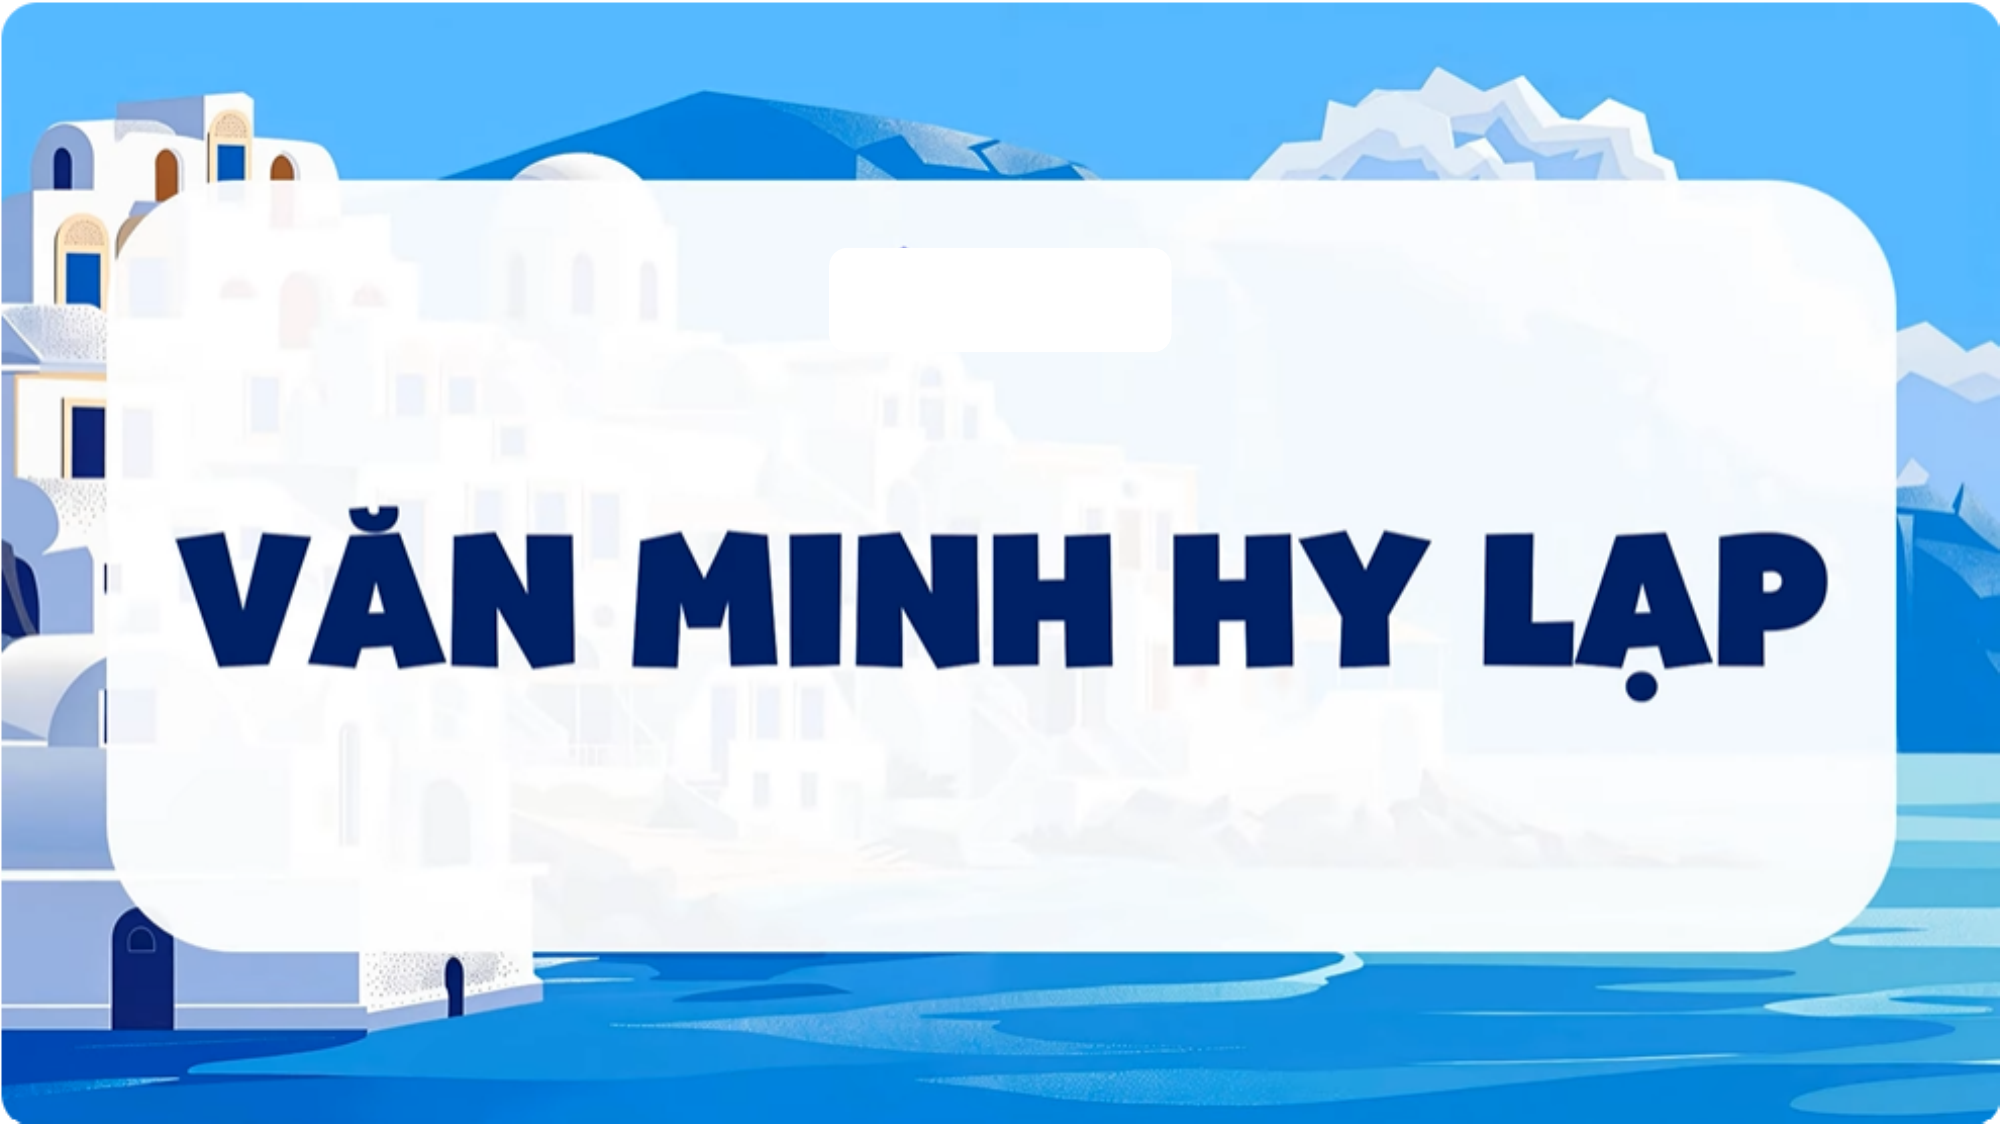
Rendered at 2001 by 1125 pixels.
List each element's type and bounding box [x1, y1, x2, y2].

text_box [0, 0, 2000, 1124]
